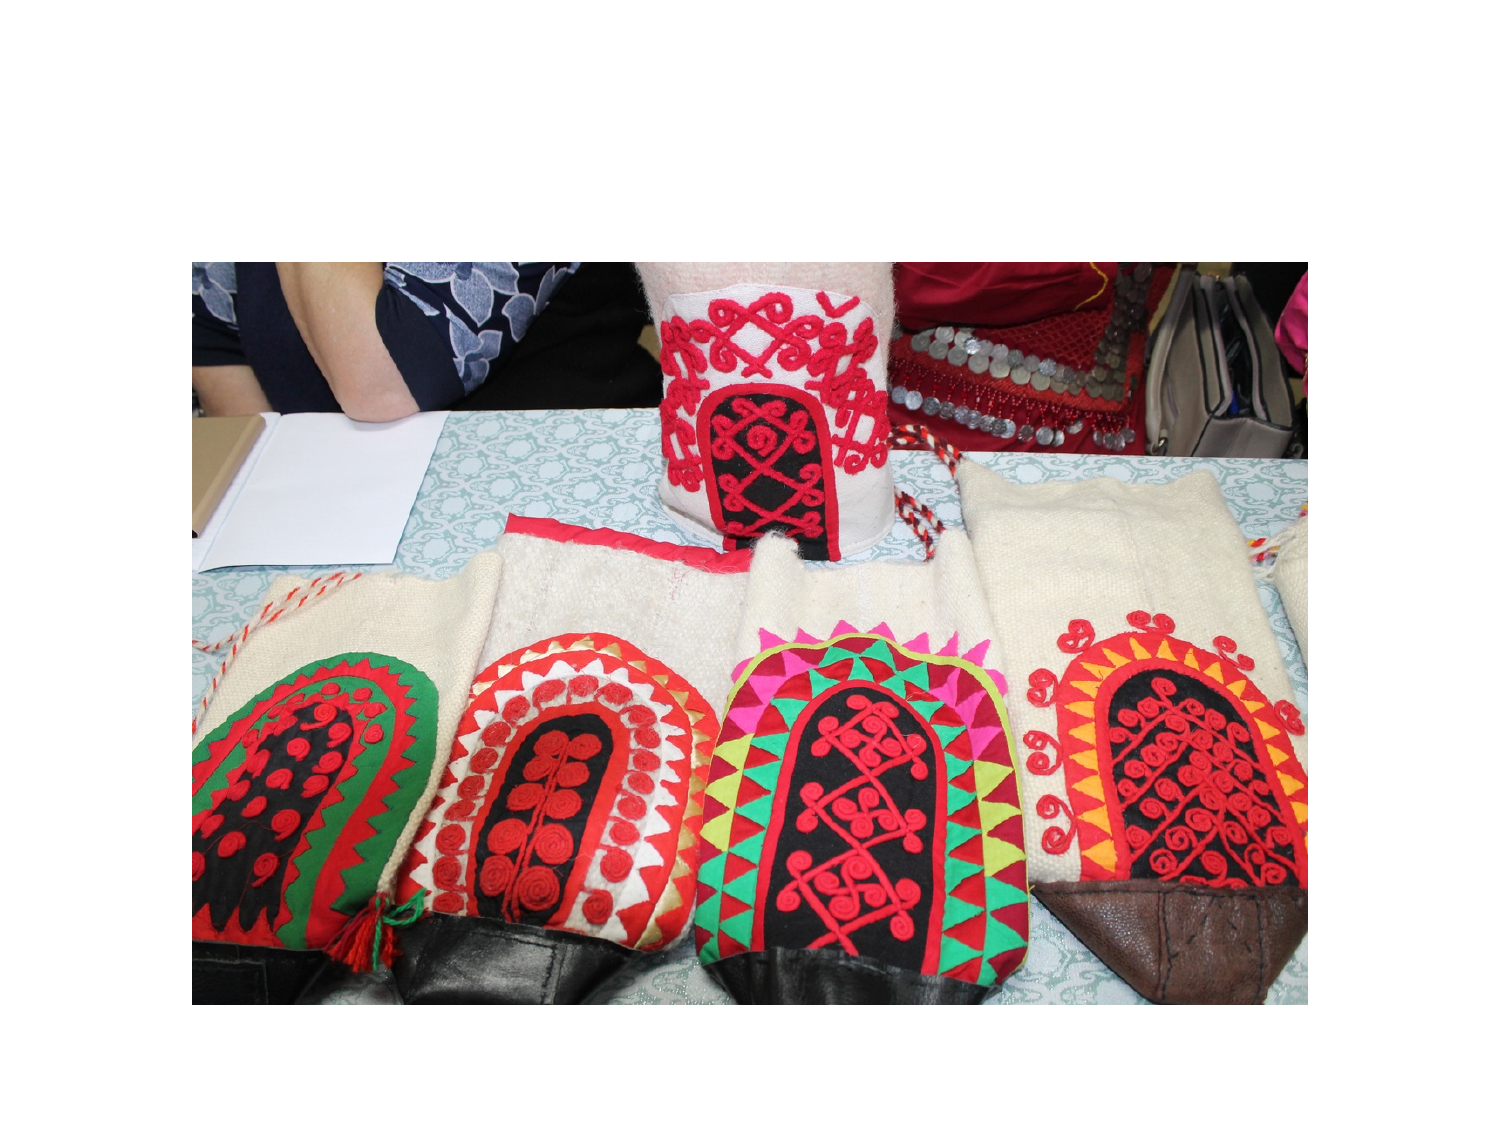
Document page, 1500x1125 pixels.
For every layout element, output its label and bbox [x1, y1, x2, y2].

list [192, 262, 1308, 1006]
